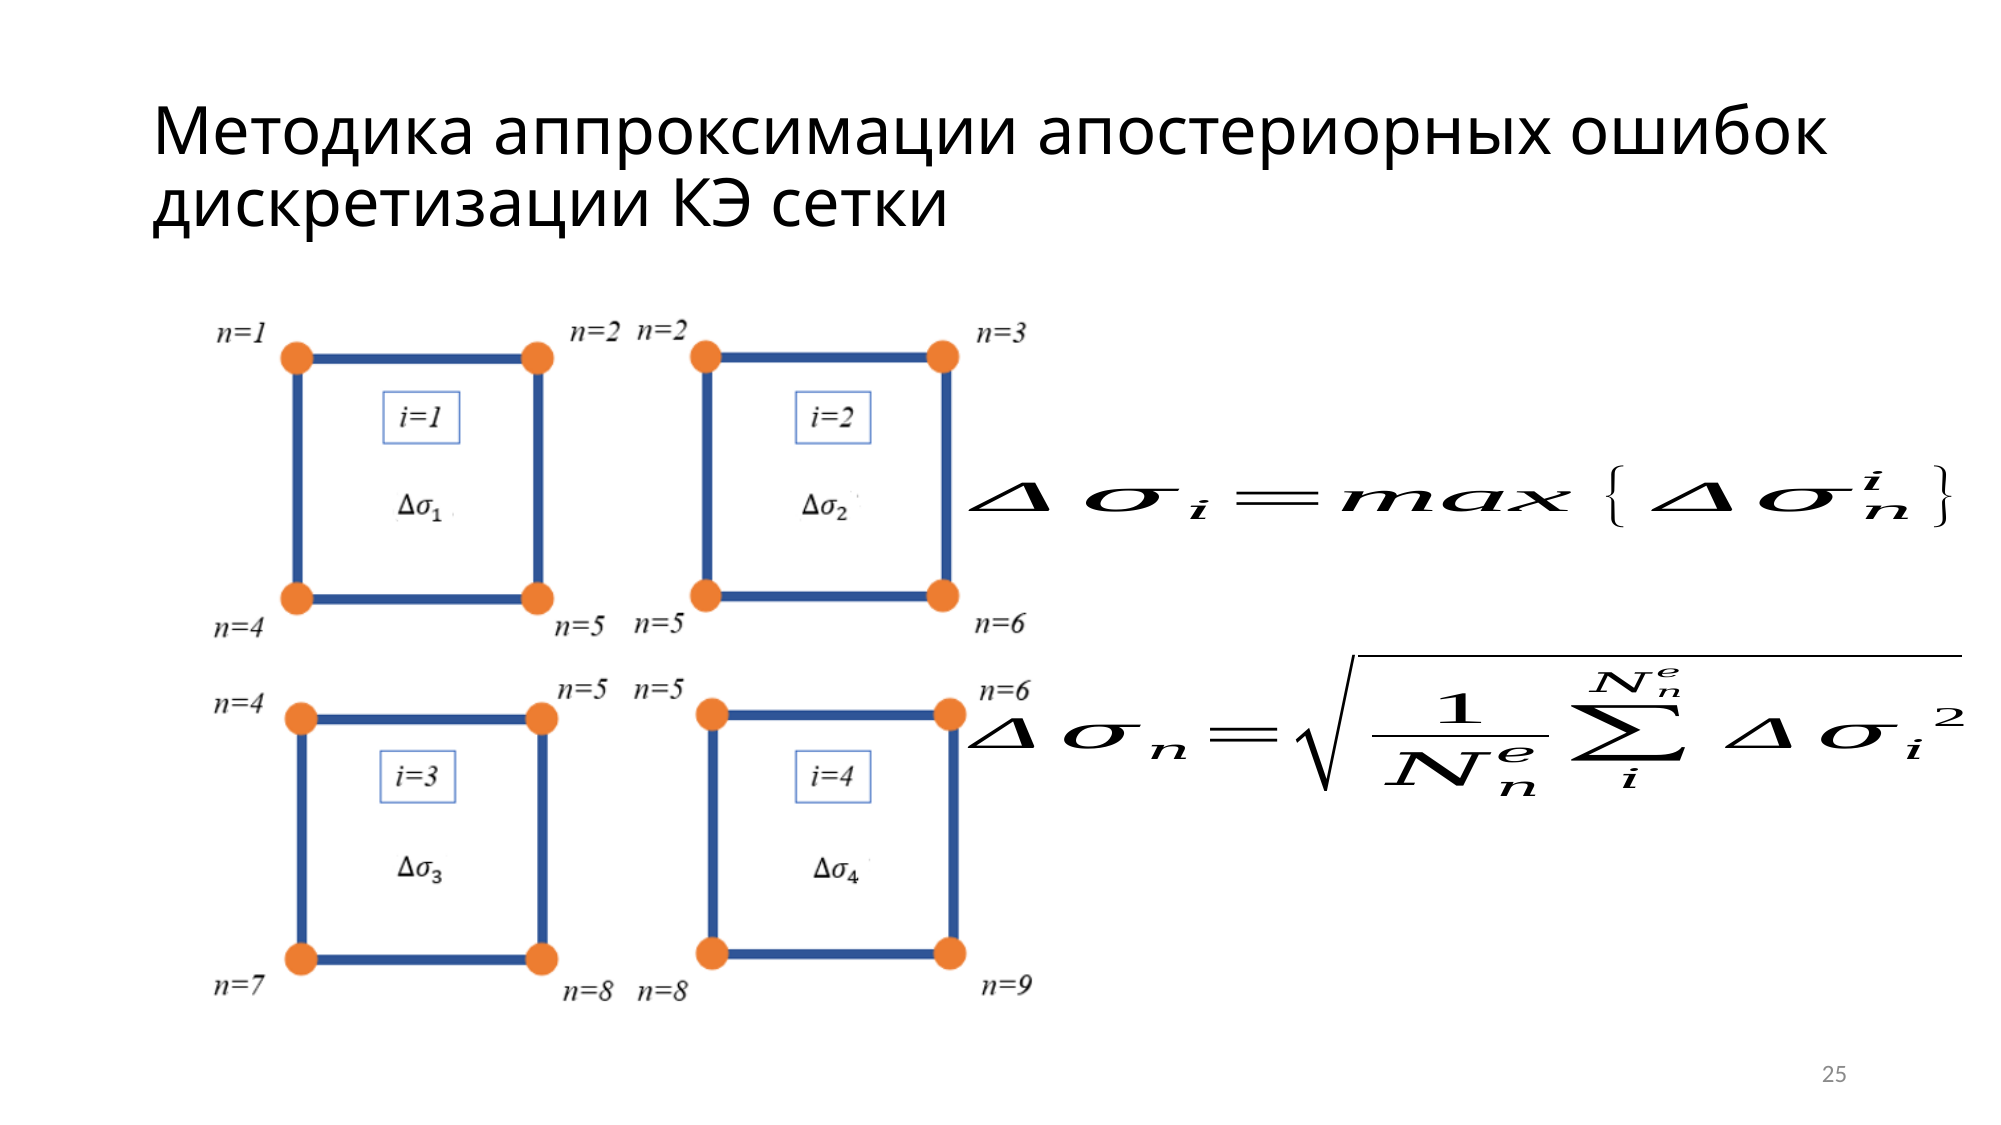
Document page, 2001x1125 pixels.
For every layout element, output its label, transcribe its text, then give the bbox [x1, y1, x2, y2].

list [190, 303, 1048, 1017]
title Методика аппроксимации апостериорных ошибок дискретизации КЭ сетки [137, 59, 1863, 278]
slide_number 25 [1412, 1042, 1863, 1103]
